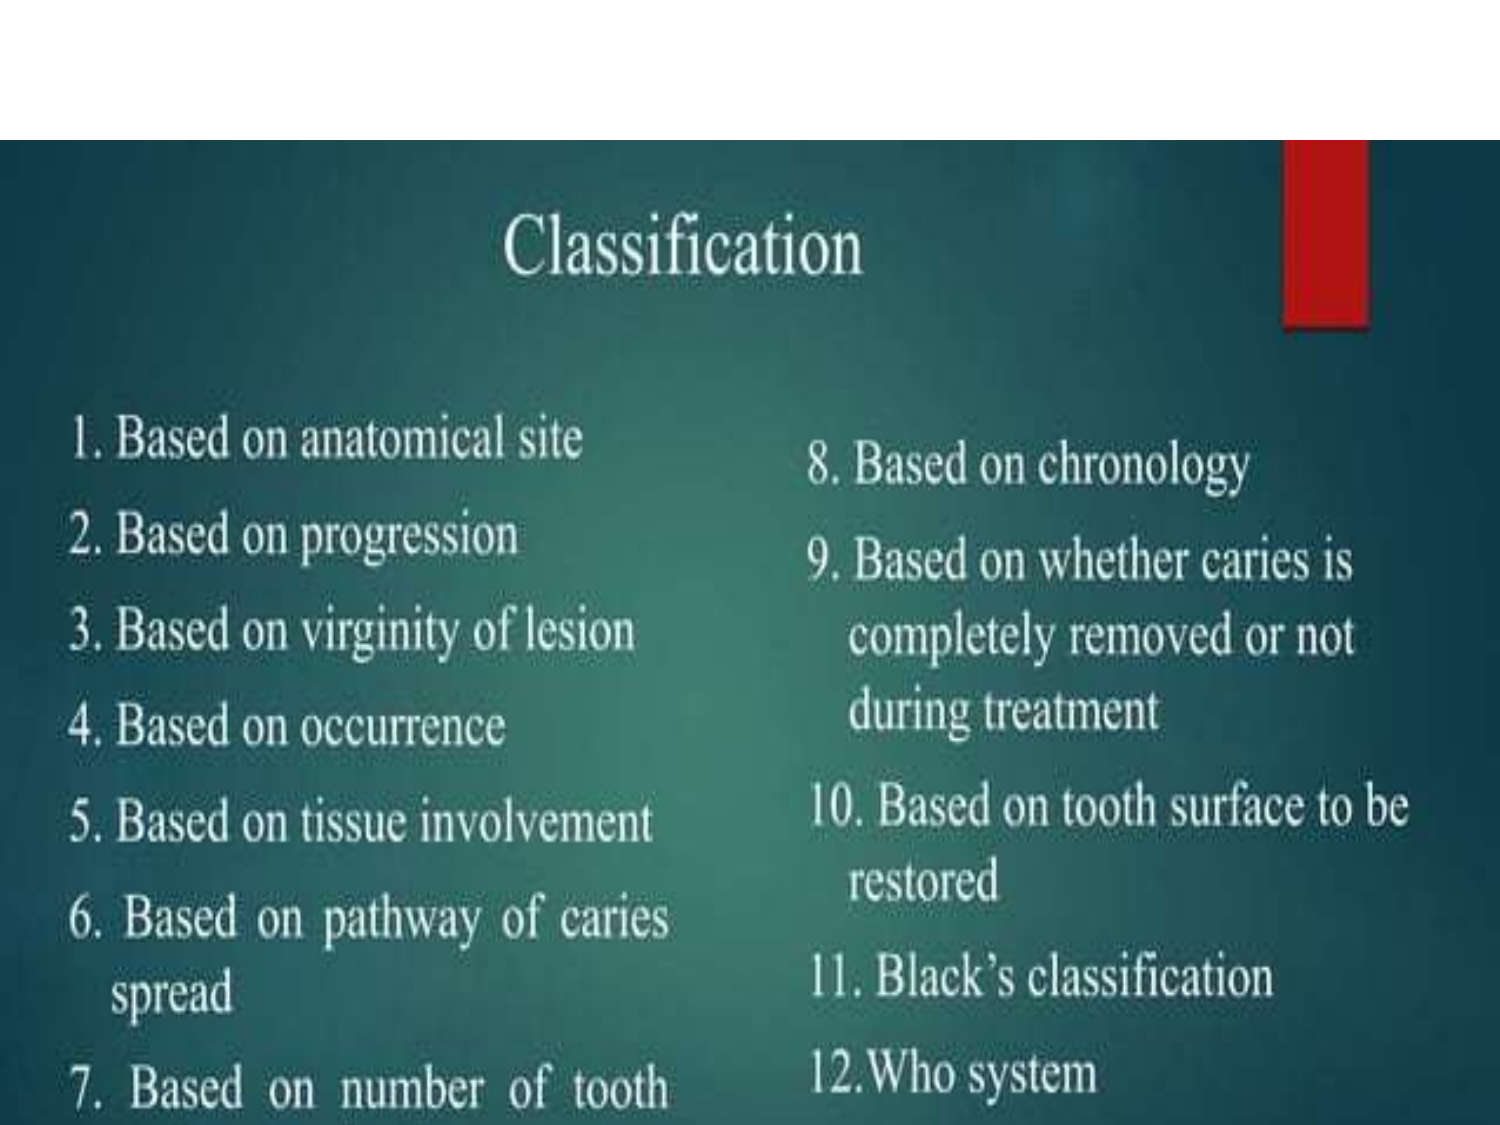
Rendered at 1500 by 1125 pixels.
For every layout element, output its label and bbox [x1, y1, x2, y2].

picture [0, 139, 1500, 1125]
